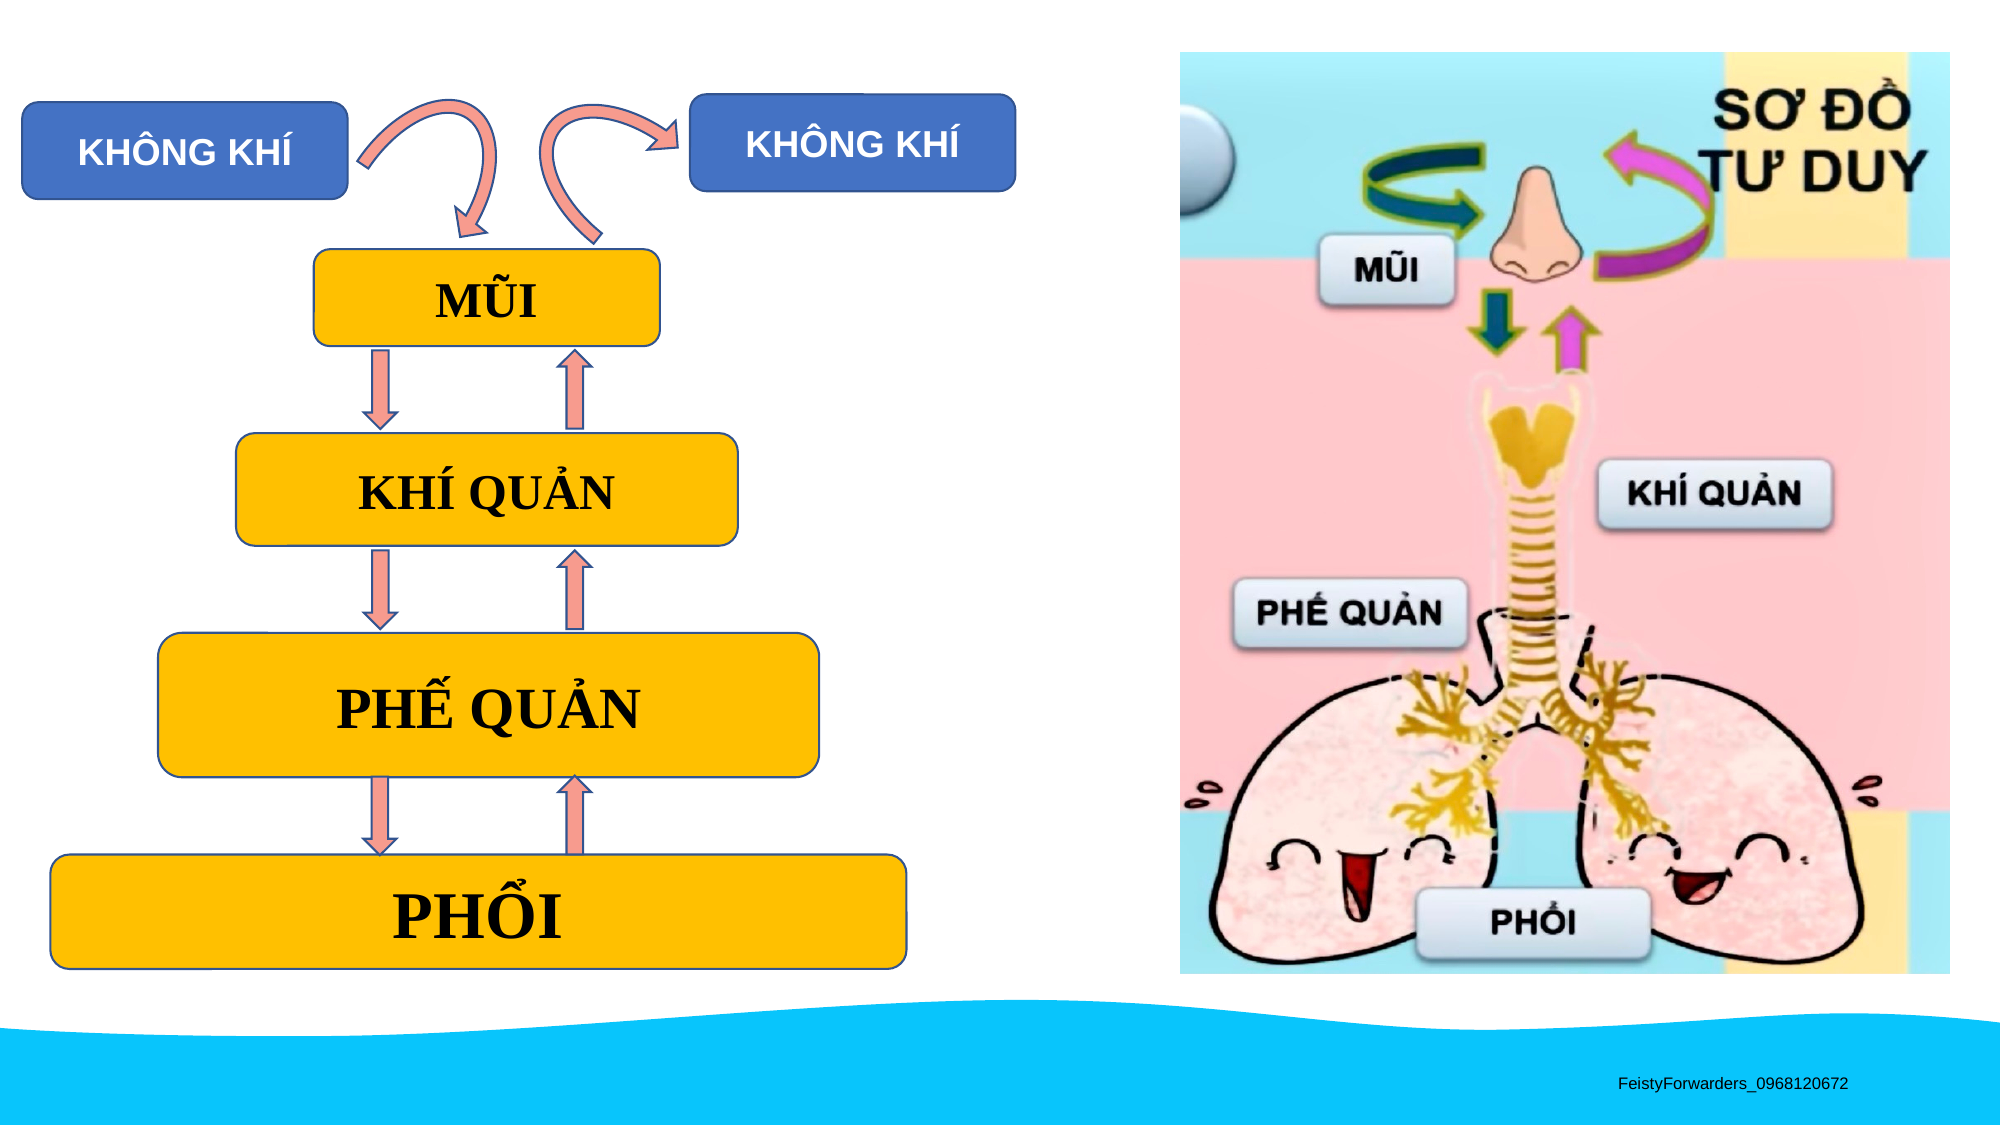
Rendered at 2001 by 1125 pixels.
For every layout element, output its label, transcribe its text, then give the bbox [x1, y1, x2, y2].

text_box KHÍ QUẢN [234, 432, 739, 547]
text_box [555, 348, 594, 430]
picture [1180, 52, 1950, 974]
text_box KHÔNG KHÍ [21, 101, 349, 201]
text_box PHẾ QUẢN [156, 631, 821, 779]
text_box [555, 774, 594, 856]
text_box PHỔI [49, 853, 908, 971]
text_box [361, 349, 400, 431]
text_box [538, 103, 679, 246]
text_box KHÔNG KHÍ [688, 93, 1017, 193]
text_box MŨI [312, 248, 661, 348]
text_box [360, 775, 399, 857]
text_box [555, 548, 594, 631]
text_box [361, 549, 400, 631]
text_box [355, 98, 498, 239]
